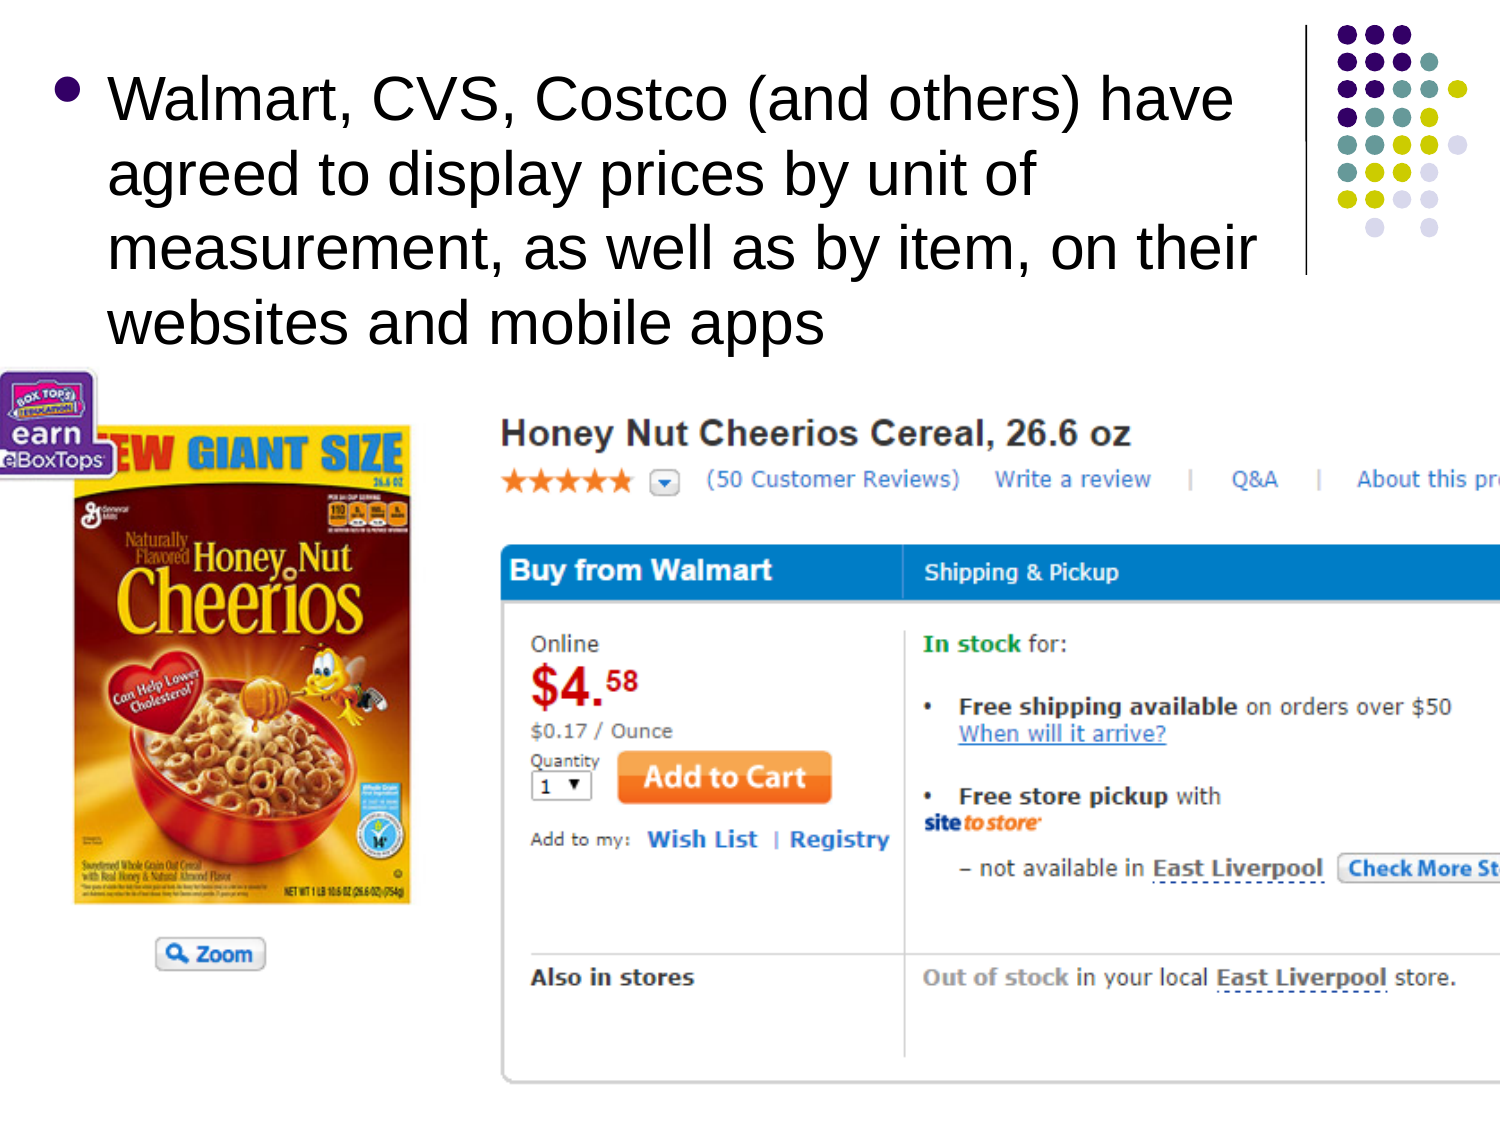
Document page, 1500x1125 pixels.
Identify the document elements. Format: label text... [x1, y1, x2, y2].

picture [0, 362, 1500, 1088]
list Walmart, CVS, Costco (and others) have agreed to display prices by unit of measurement, as well as by item, on their websites and mobile apps [35, 50, 1386, 359]
